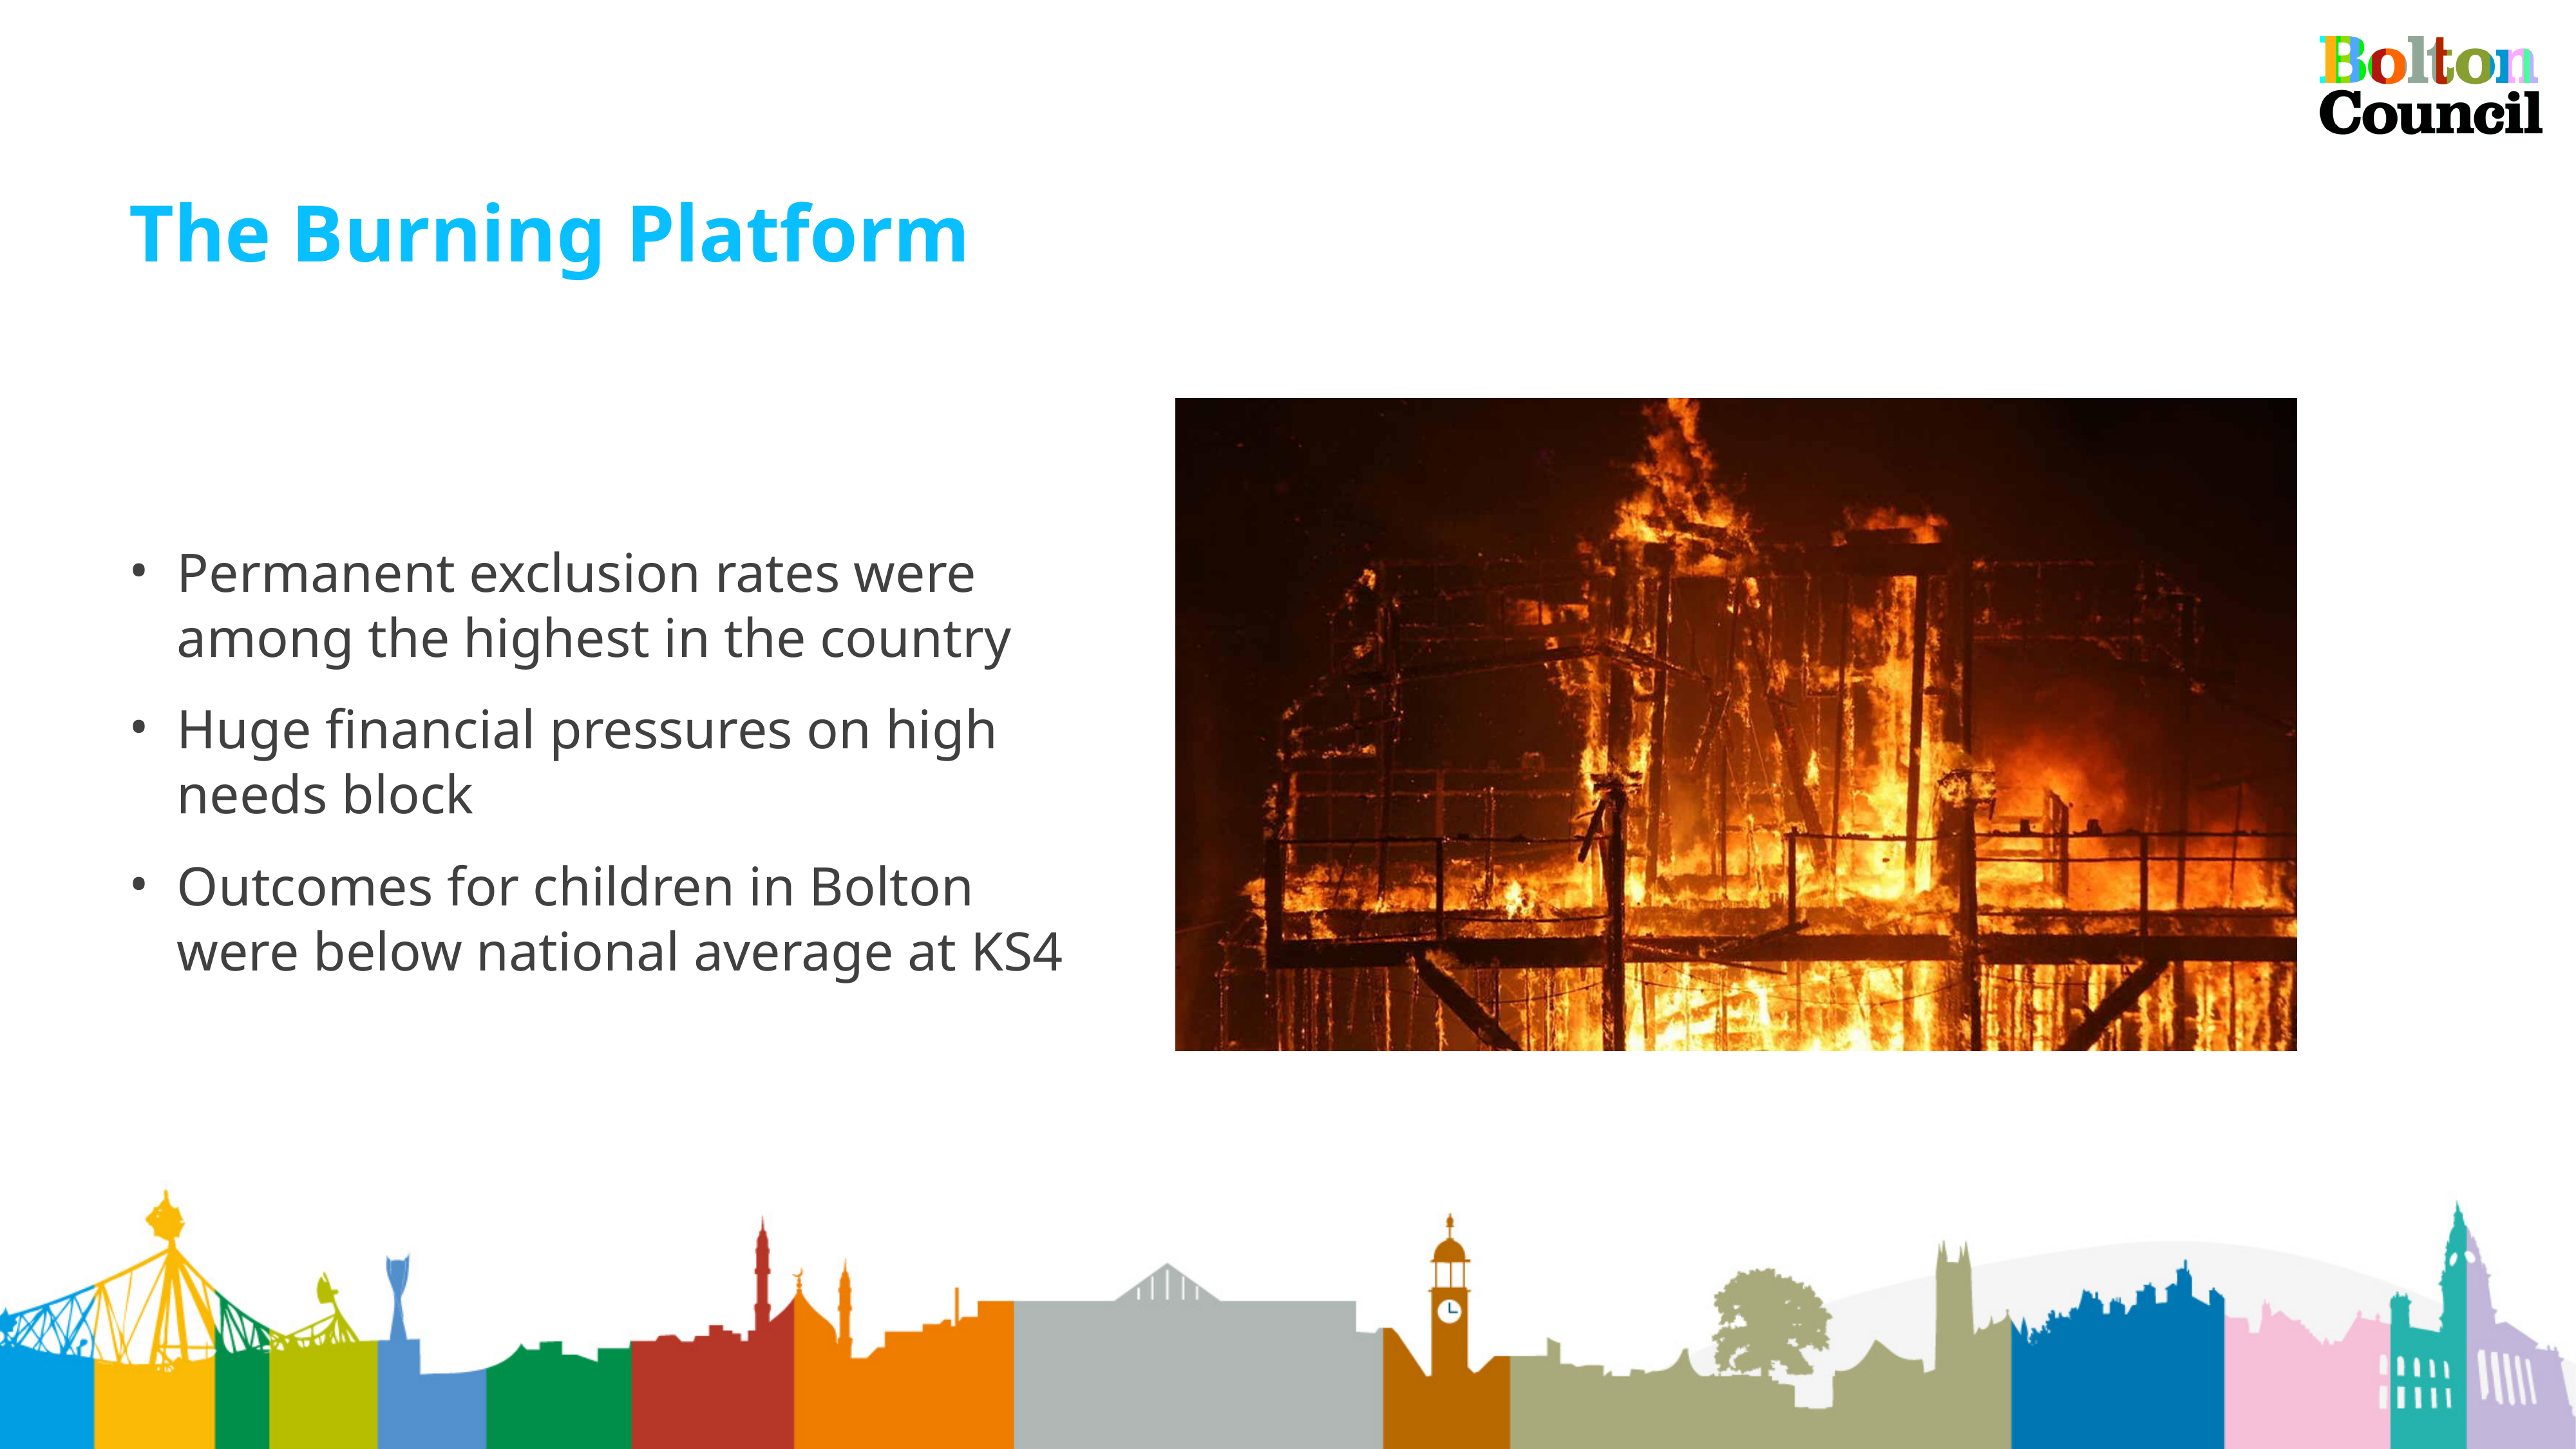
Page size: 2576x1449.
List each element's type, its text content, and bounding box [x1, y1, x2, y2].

picture [0, 0, 2576, 1449]
picture [0, 1331, 5, 1346]
text_box The Burning Platform [119, 163, 1028, 303]
text_box Permanent exclusion rates were among the highest in the country Huge financial pressures on high needs block Outcomes for children in Bolton were below national average at KS4 [119, 333, 1076, 1051]
